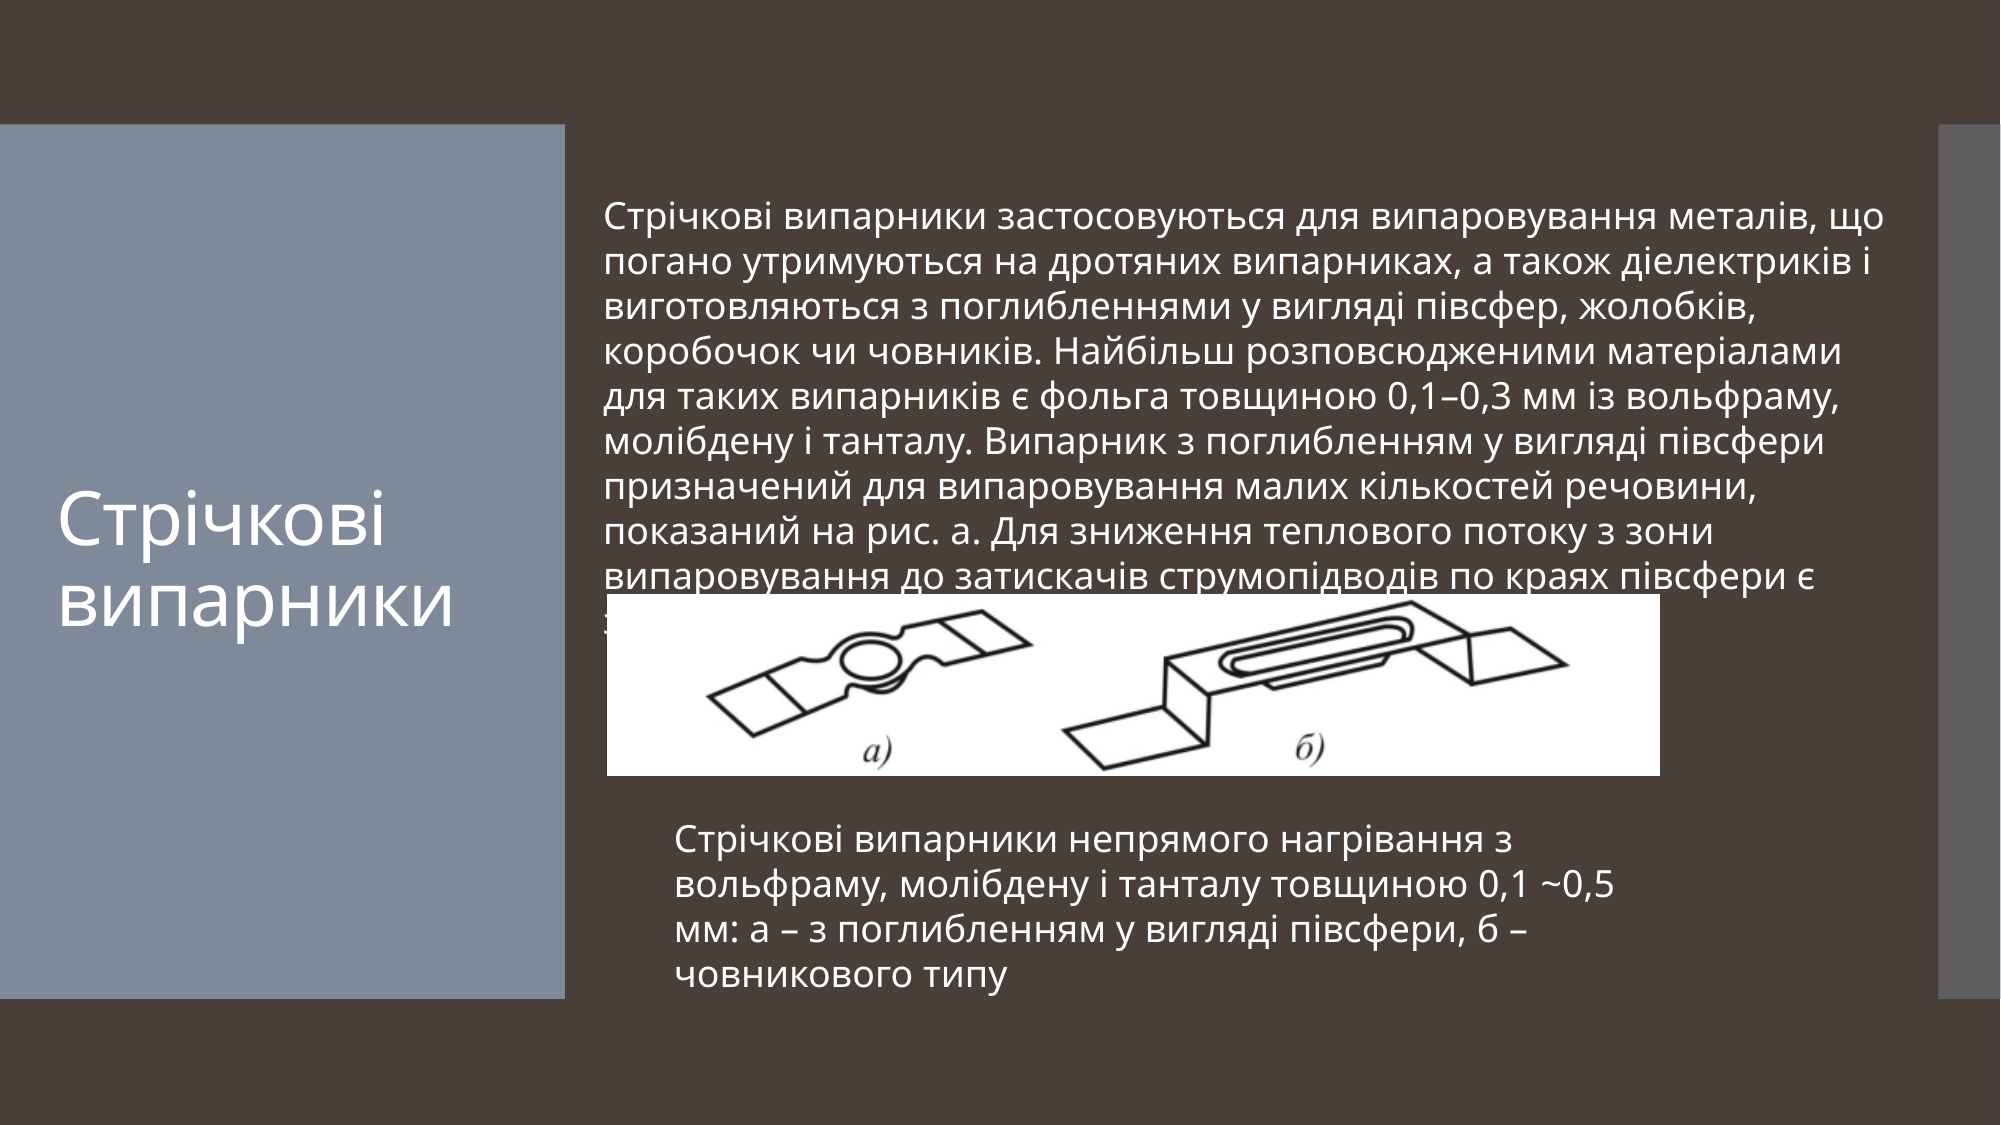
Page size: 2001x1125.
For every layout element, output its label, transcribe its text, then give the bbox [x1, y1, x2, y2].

text_box Стрічкові випарники непрямого нагрівання з вольфраму, молібдену і танталу товщиною 0,1 ~0,5 мм: а – з поглибленням у вигляді півсфери, б – човникового типу [659, 807, 1660, 1003]
text_box Стрічкові випарники застосовуються для випаровування металів, що погано утримуються на дротяних випарниках, а також діелектриків і виготовляються з поглибленнями у вигляді півсфер, жолобків, коробочок чи човників. Найбільш розповсюдженими матеріалами для таких випарників є фольга товщиною 0,1–0,3 мм із вольфраму, молібдену і танталу. Випарник з поглибленням у вигляді півсфери призначений для випаровування малих кількостей речовини, показаний на рис. а. Для зниження теплового потоку з зони випаровування до затискачів струмопідводів по краях півсфери є звуження перерізу (шийки). [588, 184, 1907, 650]
title Стрічкові випарники [41, 184, 525, 940]
picture [607, 594, 1660, 777]
